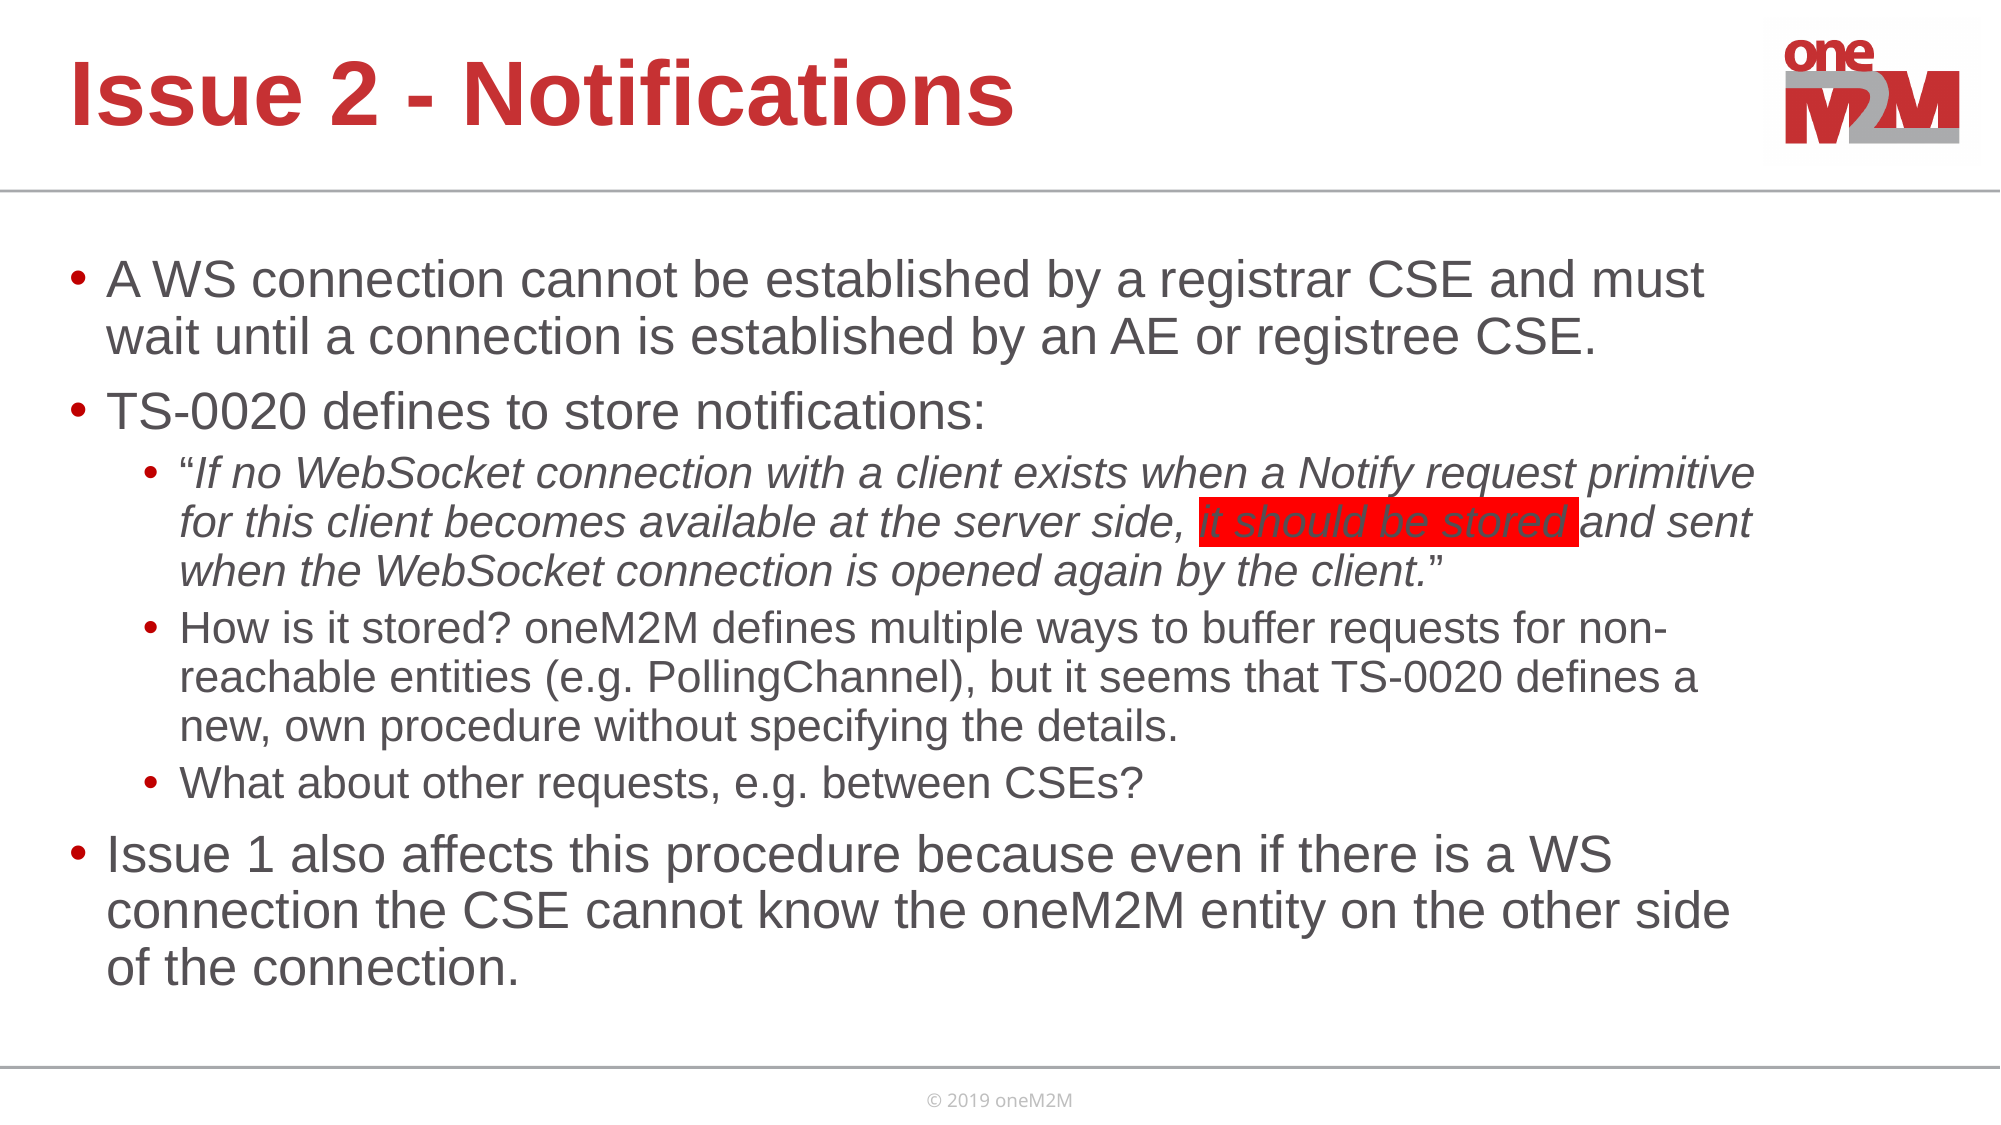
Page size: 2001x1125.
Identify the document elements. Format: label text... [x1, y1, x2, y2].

title Issue 2 - Notifications [54, 0, 1343, 193]
picture [1763, 17, 1981, 166]
list A WS connection cannot be established by a registrar CSE and must wait until a connection is established by an AE or registree CSE. TS-0020 defines to store notifications: “If no WebSocket connection with a client exists when a Notify request primitive for this client becomes available at the server side, it should be stored and sent when the WebSocket connection is opened again by the client.” How is it stored? oneM2M defines multiple ways to buffer requests for non-reachable entities (e.g. PollingChannel), but it seems that TS-0020 defines a new, own procedure without specifying the details. What about other requests, e.g. between CSEs? Issue 1 also affects this procedure because even if there is a WS connection the CSE cannot know the oneM2M entity on the other side of the connection. [54, 245, 1780, 1061]
